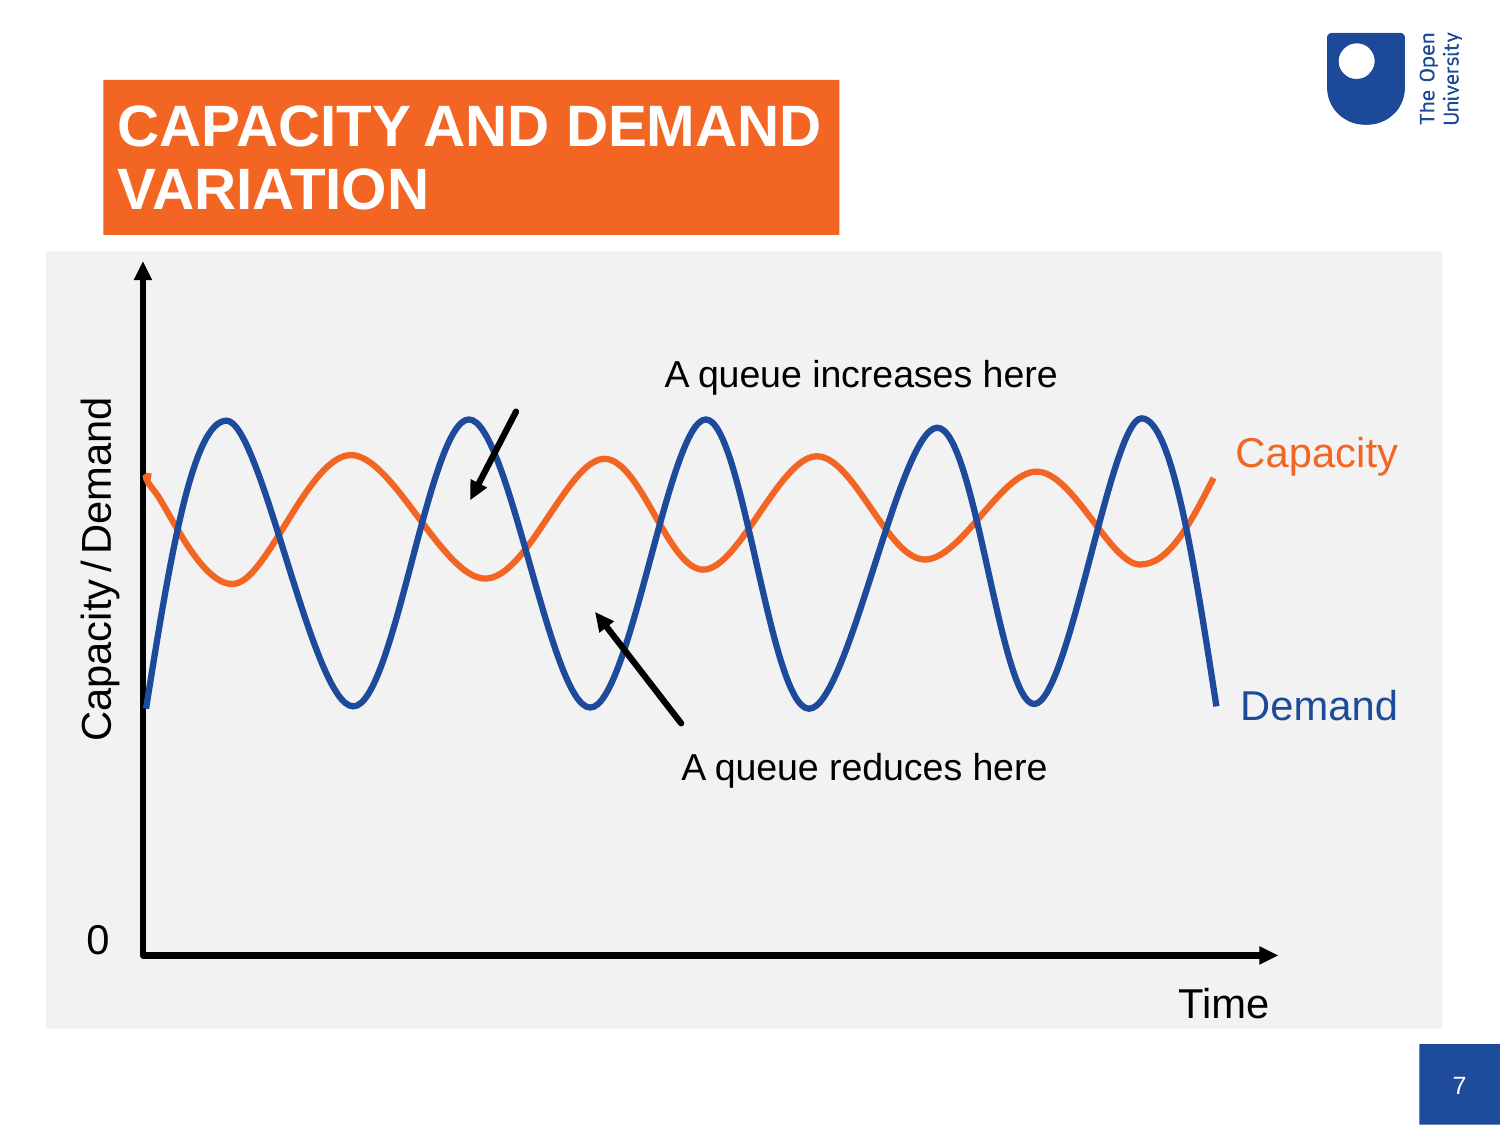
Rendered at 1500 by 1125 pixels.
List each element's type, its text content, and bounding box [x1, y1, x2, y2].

text_box Capacity [1285, 417, 1414, 483]
text_box CAPACITY AND DEMAND VARIATION [117, 96, 825, 223]
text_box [470, 411, 516, 500]
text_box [61, 261, 1285, 1036]
text_box [102, 79, 840, 236]
text_box WILL THERE BE A QUEUE? [92, 71, 711, 234]
picture [1327, 32, 1462, 125]
text_box Demand [1285, 671, 1414, 737]
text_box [595, 612, 682, 724]
text_box [45, 250, 1443, 1030]
